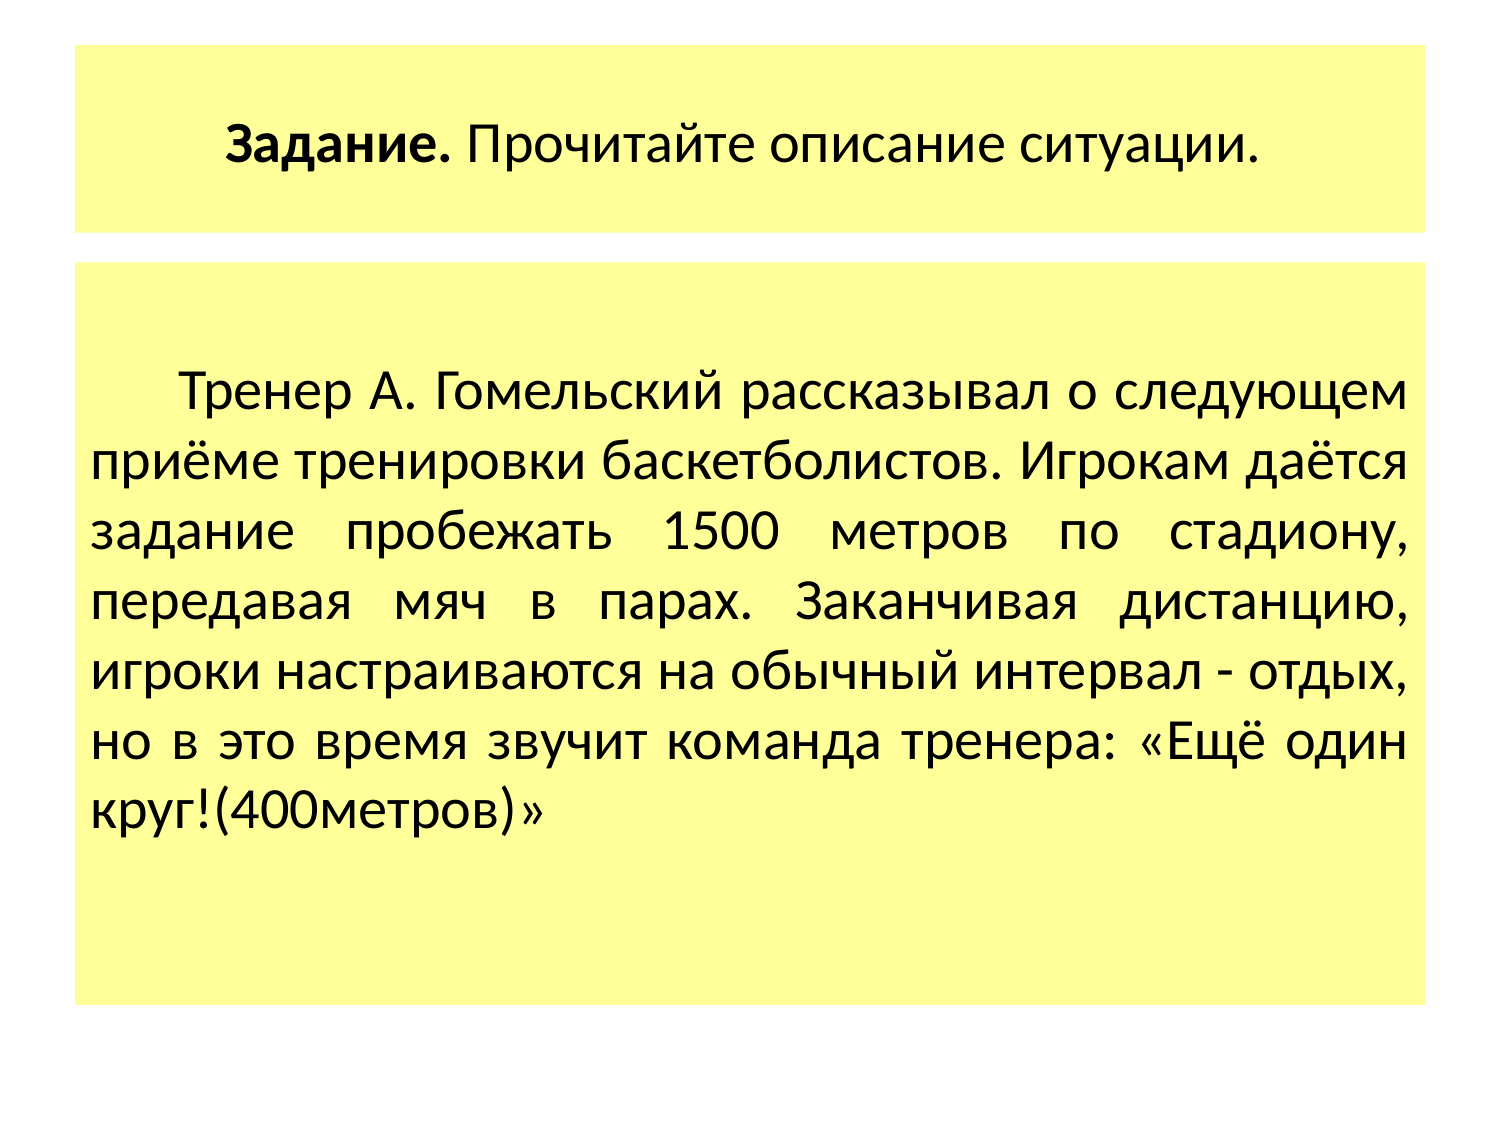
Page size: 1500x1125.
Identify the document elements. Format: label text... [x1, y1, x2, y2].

title Задание. Прочитайте описание ситуации. [75, 45, 1425, 233]
list Тренер А. Гомельский рассказывал о следующем приёме тренировки баскетболистов. Игрокам даётся задание пробежать 1500 метров по стадиону, передавая мяч в парах. Заканчивая дистанцию, игроки настраиваются на обычный интервал - отдых, но в это время звучит команда тренера: «Ещё один круг!(400метров)» [75, 262, 1425, 1005]
